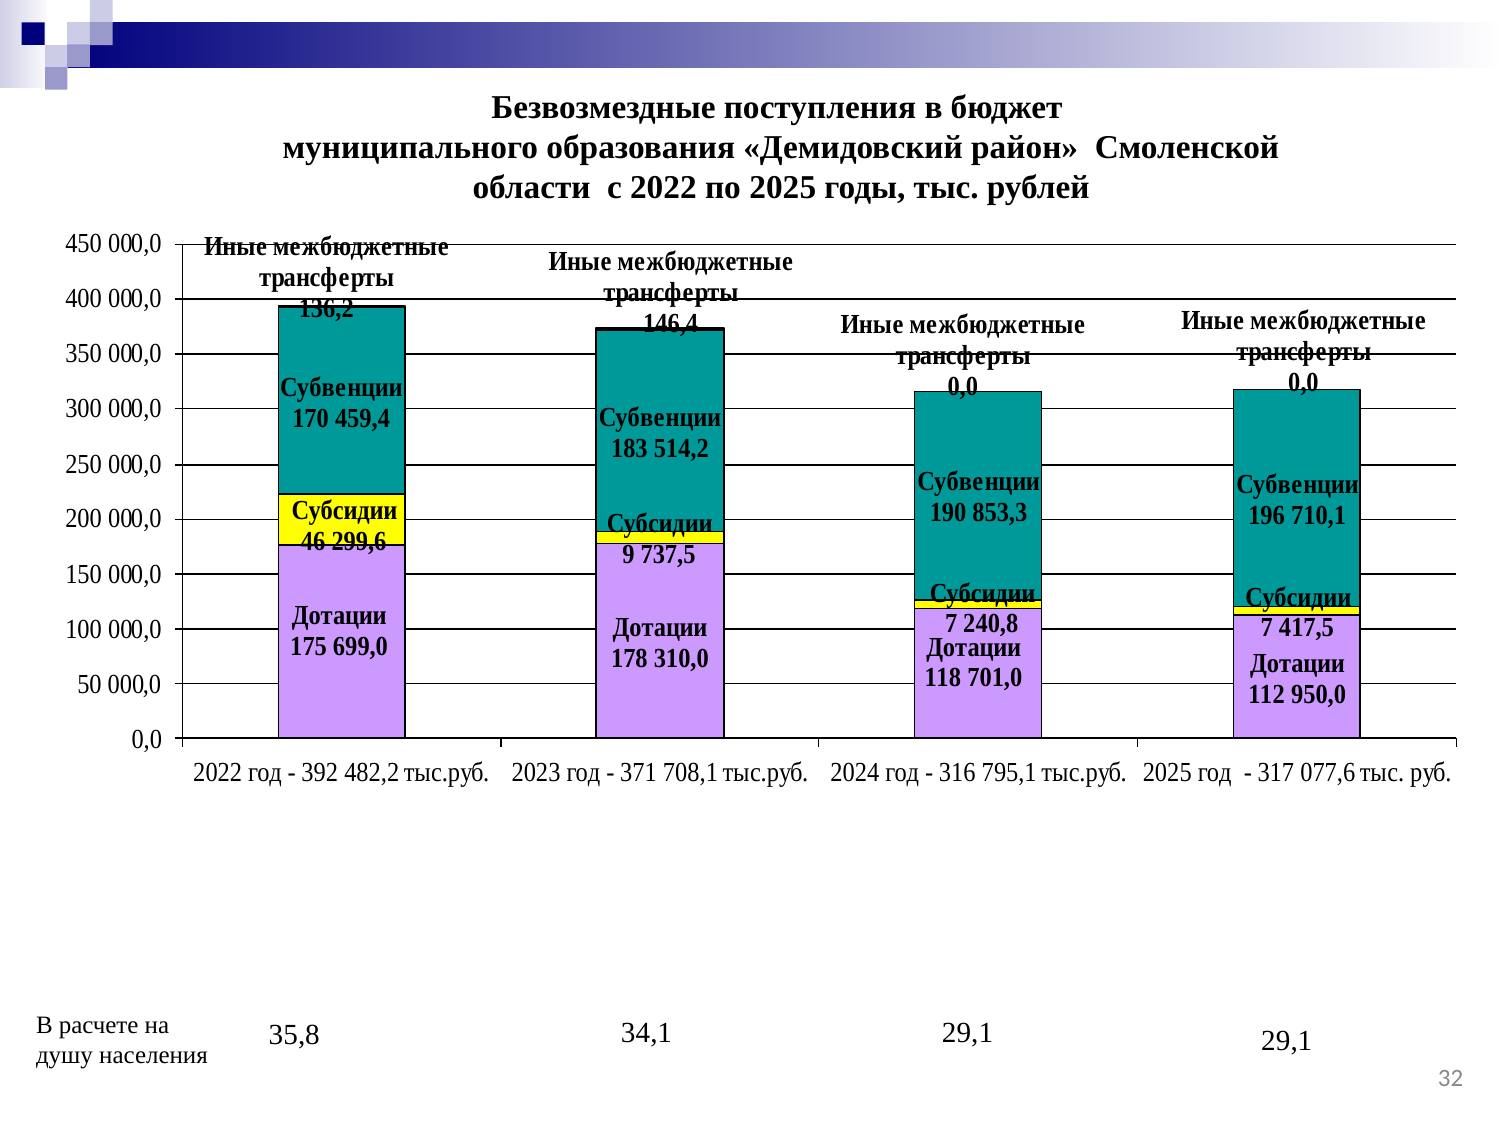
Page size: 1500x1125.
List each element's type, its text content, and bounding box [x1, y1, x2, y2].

text_box 29,1 [1246, 1013, 1329, 1064]
text_box 32 [1328, 1046, 1479, 1107]
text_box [21, 217, 1491, 791]
text_box 34,1 [606, 1006, 689, 1056]
text_box 35,8 [253, 1007, 337, 1058]
text_box В расчете на душу населения [21, 1001, 231, 1076]
text_box Безвозмездные поступления в бюджет муниципального образования «Демидовский район» Смоленской области с 2022 по 2025 годы, тыс. рублей [206, 78, 1357, 213]
text_box 29,1 [927, 1006, 1010, 1056]
